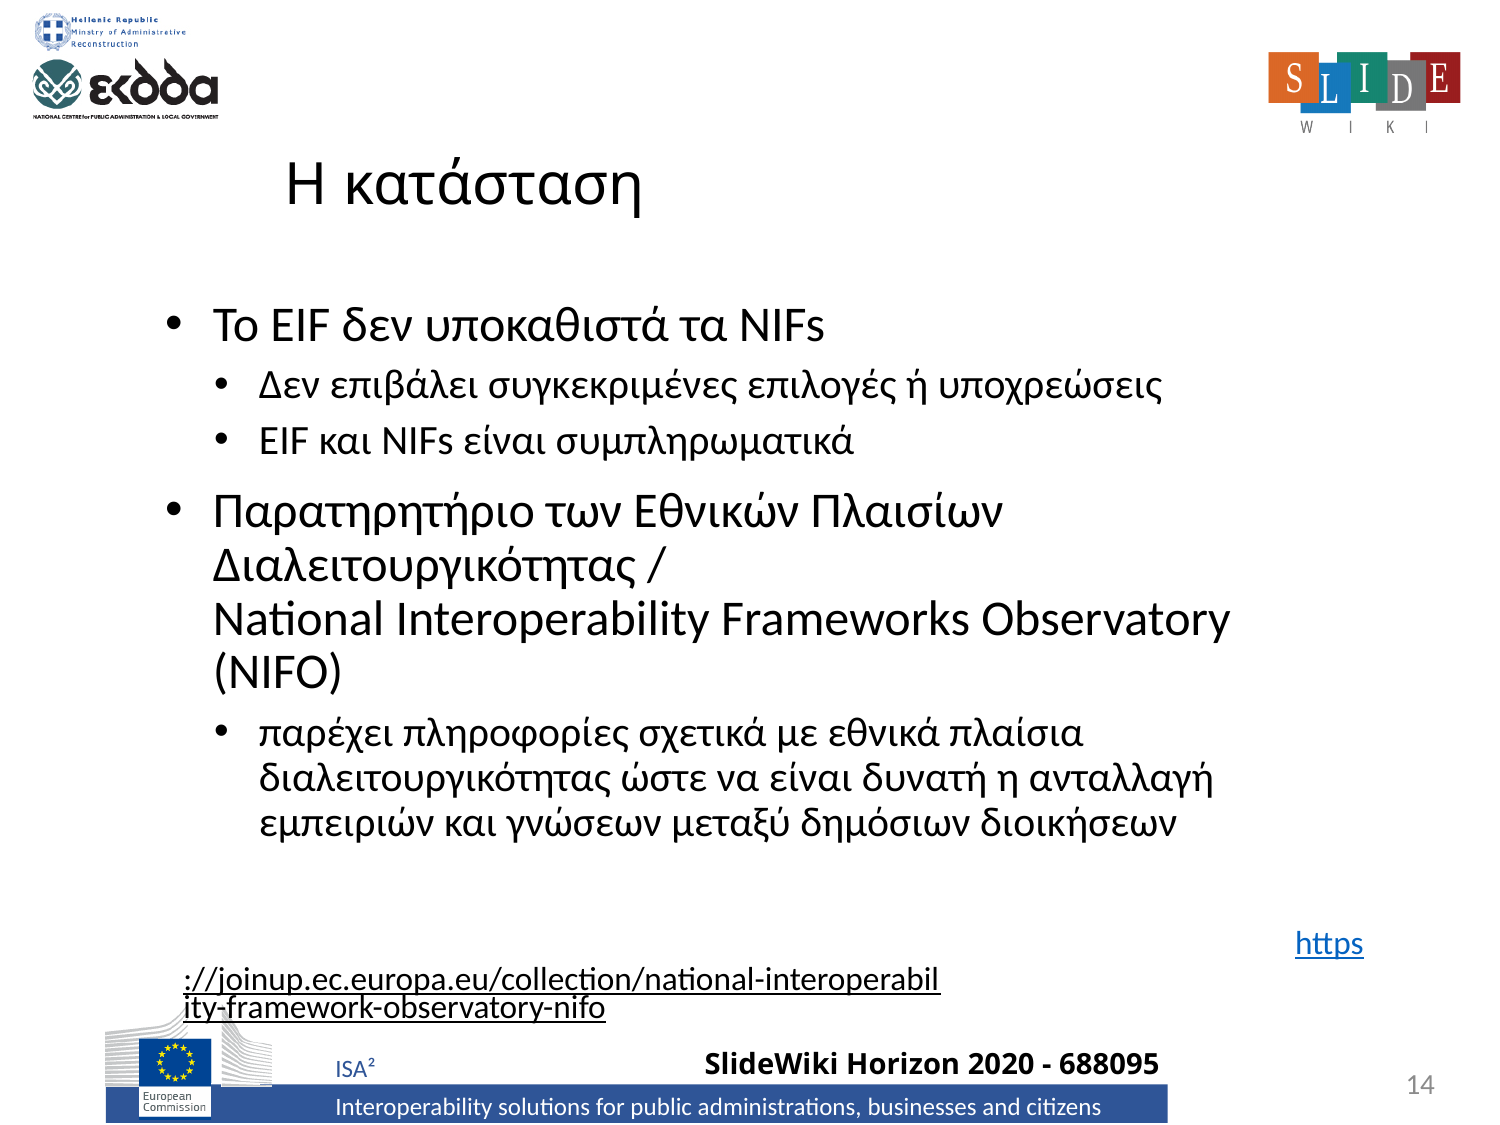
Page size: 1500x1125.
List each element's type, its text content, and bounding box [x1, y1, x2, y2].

list Το EIF δεν υποκαθιστά τα NIFs Δεν επιβάλει συγκεκριμένες επιλογές ή υποχρεώσεις EIF και NIFs είναι συμπληρωματικά Παρατηρητήριο των Εθνικών Πλαισίων Διαλειτουργικότητας / National Interoperability Frameworks Observatory (NIFO) παρέχει πληροφορίες σχετικά με εθνικά πλαίσια διαλειτουργικότητας ώστε να είναι δυνατή η ανταλλαγή εμπειριών και γνώσεων μεταξύ δημόσιων διοικήσεων https://joinup.ec.europa.eu/collection/national-interoperability-framework-observatory-nifo [150, 290, 1379, 987]
picture [1252, 34, 1474, 154]
slide_number 14 [1365, 1053, 1451, 1114]
picture [24, 10, 243, 127]
title H κατάσταση [269, 103, 1260, 267]
picture [105, 1004, 272, 1120]
